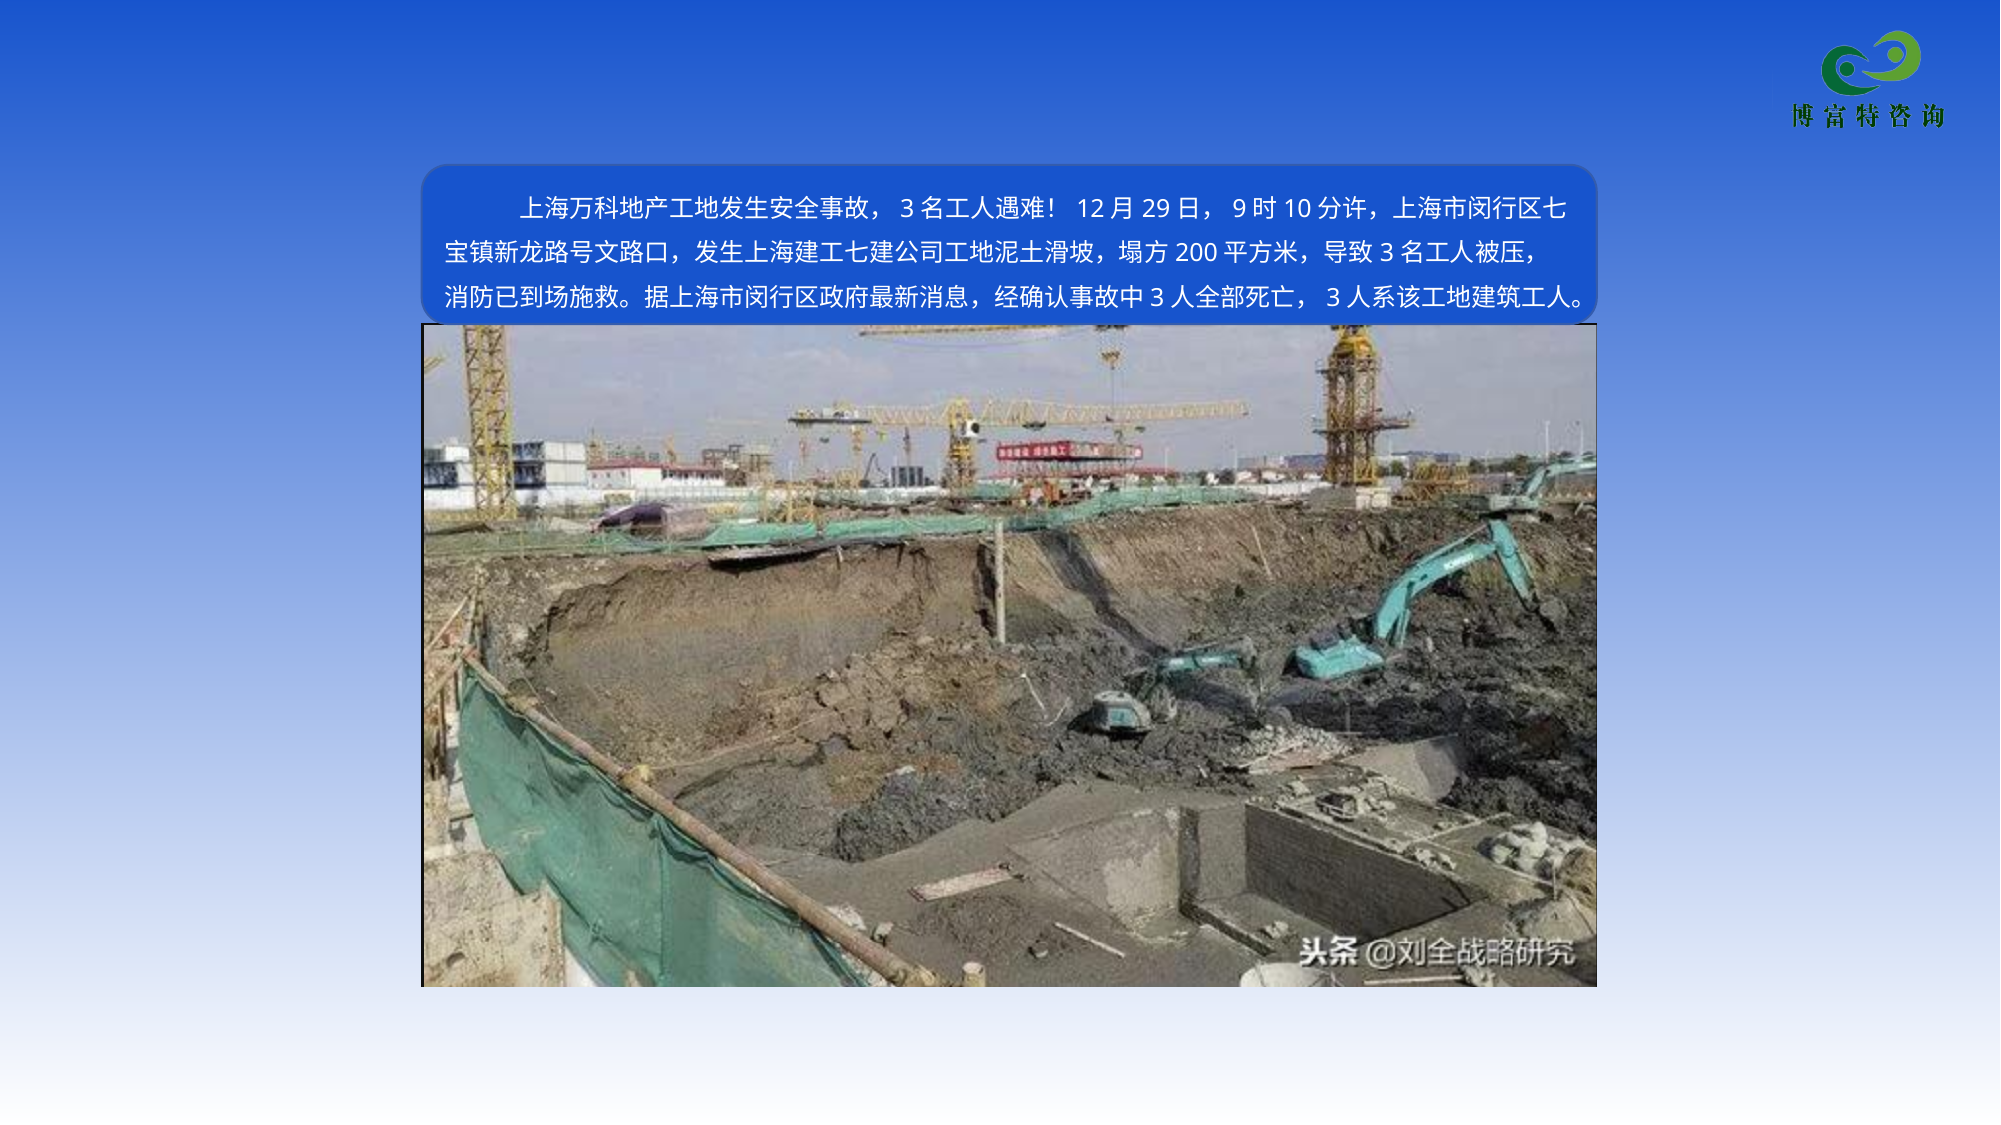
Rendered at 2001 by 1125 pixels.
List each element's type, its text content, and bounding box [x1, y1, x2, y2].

text_box 上海万科地产工地发生安全事故，3名工人遇难！12月29日，9时10分许，上海市闵行区七宝镇新龙路号文路口，发生上海建工七建公司工地泥土滑坡，塌方200平方米，导致3名工人被压，消防已到场施救。据上海市闵行区政府最新消息，经确认事故中3人全部死亡，3人系该工地建筑工人。 [420, 163, 1598, 323]
picture [421, 323, 1597, 987]
picture [1772, 30, 1969, 131]
